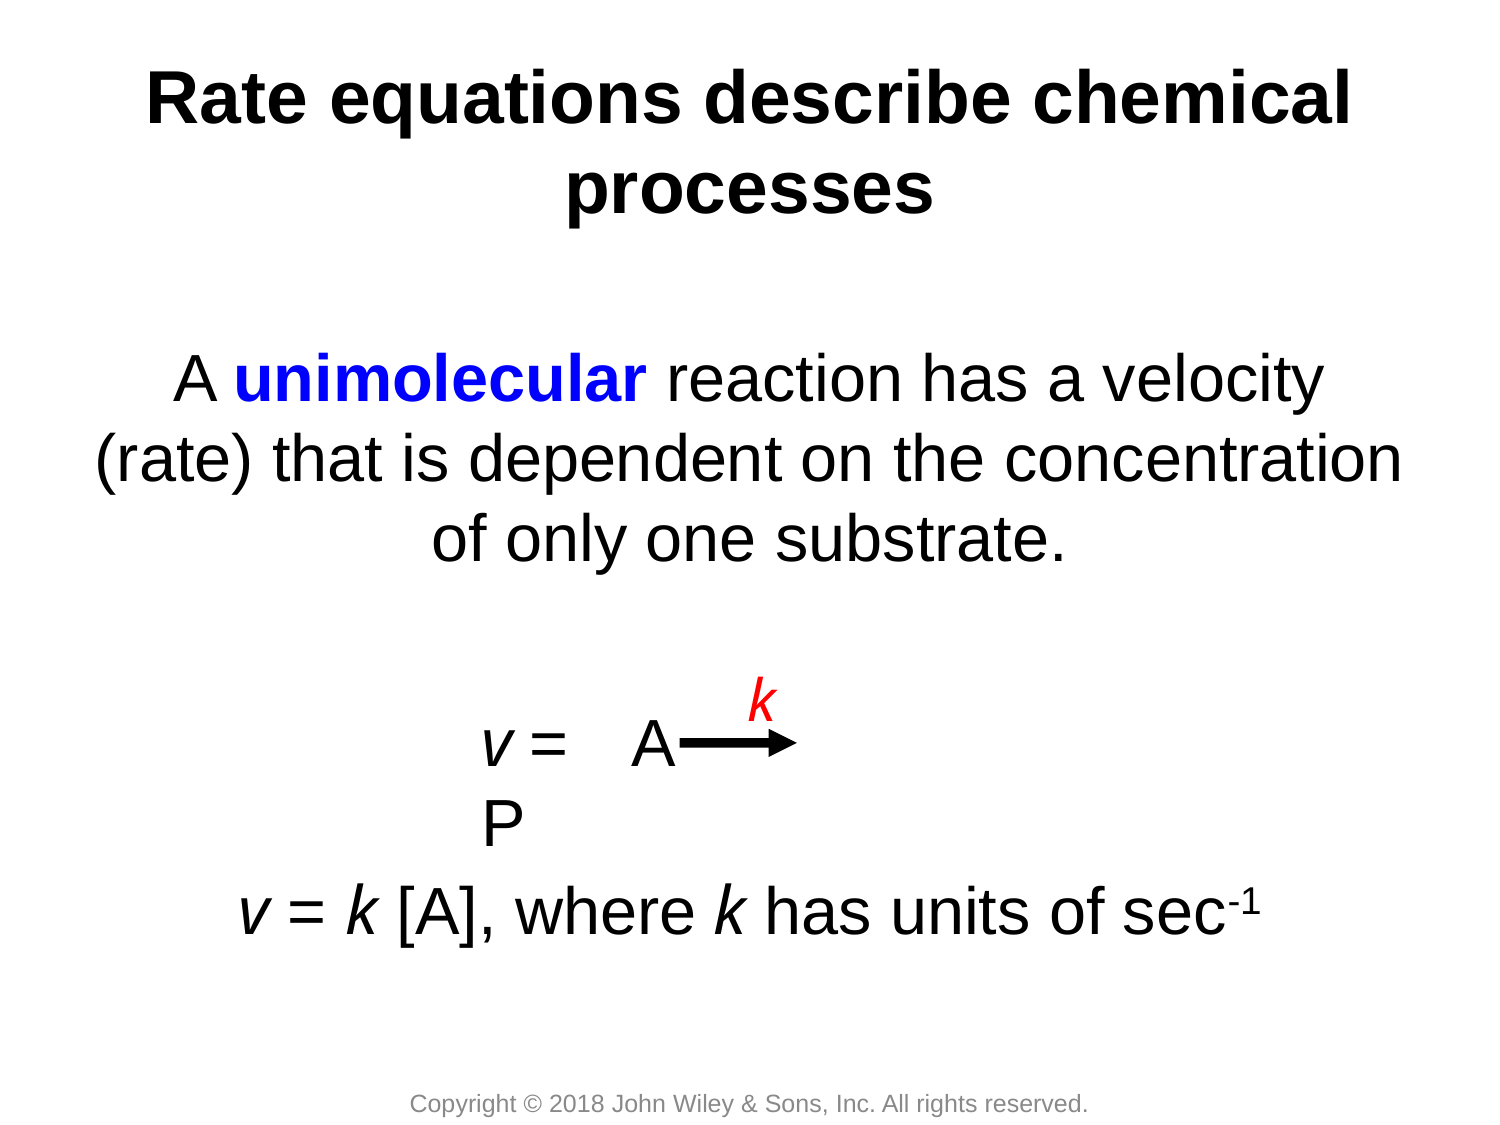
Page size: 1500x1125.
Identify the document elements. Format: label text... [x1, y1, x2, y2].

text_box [466, 655, 986, 789]
list A unimolecular reaction has a velocity (rate) that is dependent on the concentration of only one substrate. v = k [A], where k has units of sec-1 [75, 327, 1425, 1066]
title Rate equations describe chemical processes [75, 45, 1425, 233]
footer Copyright © 2018 John Wiley & Sons, Inc. All rights reserved. [330, 1065, 1170, 1125]
